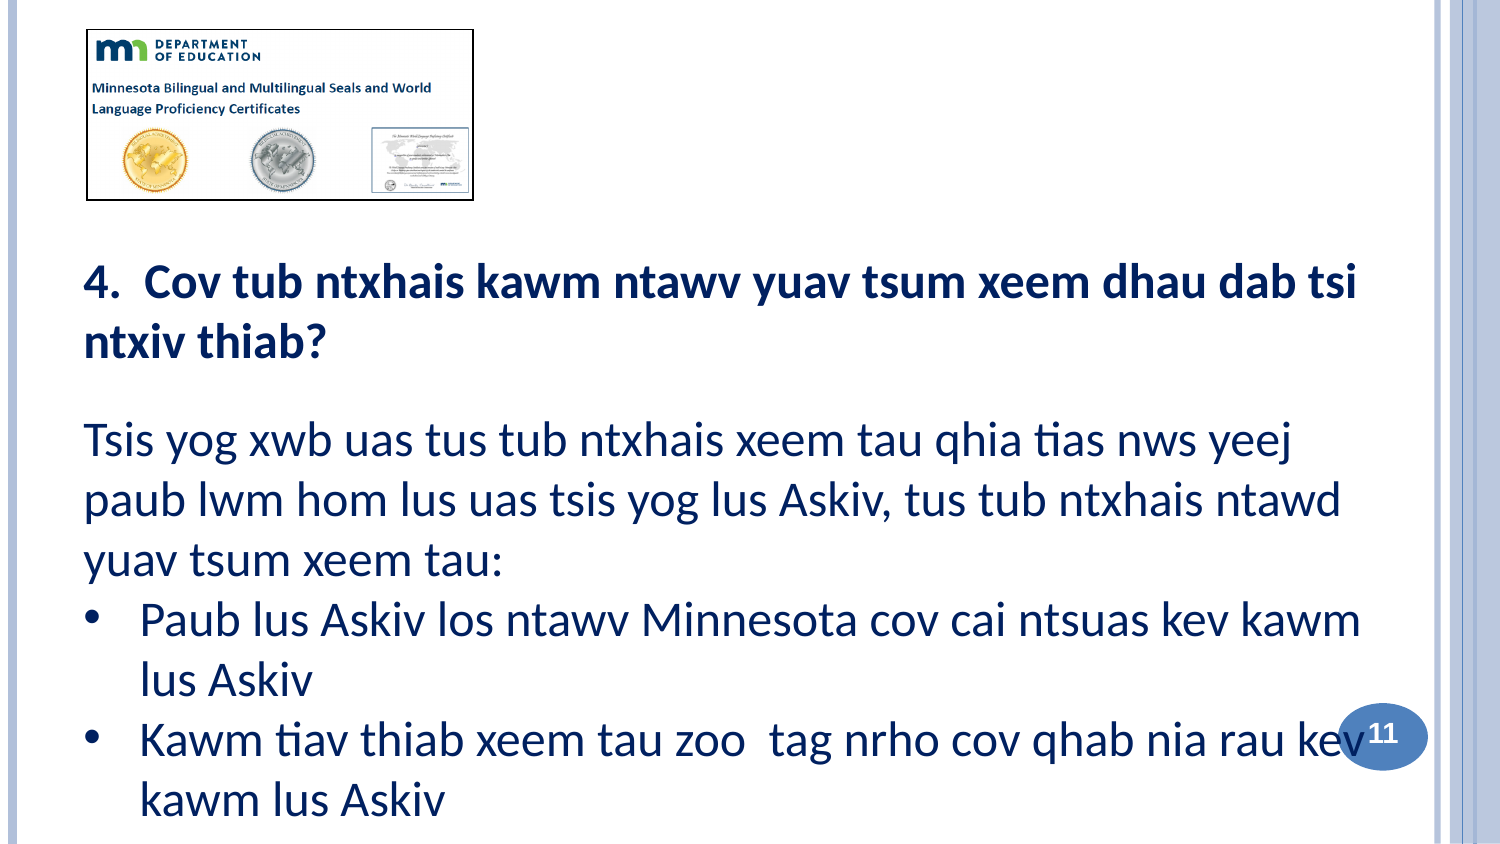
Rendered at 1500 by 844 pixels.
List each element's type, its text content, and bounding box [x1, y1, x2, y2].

text_box Tsis yog xwb uas tus tub ntxhais xeem tau qhia tias nws yeej paub lwm hom lus uas tsis yog lus Askiv, tus tub ntxhais ntawd yuav tsum xeem tau: Paub lus Askiv los ntawv Minnesota cov cai ntsuas kev kawm lus Askiv Kawm tiav thiab xeem tau zoo tag nrho cov qhab nia rau kev kawm lus Askiv [68, 398, 1416, 667]
picture [87, 29, 473, 200]
text_box 4. Cov tub ntxhais kawm ntawv yuav tsum xeem dhau dab tsi ntxiv thiab? [68, 240, 1401, 357]
slide_number 11 [1302, 709, 1465, 755]
